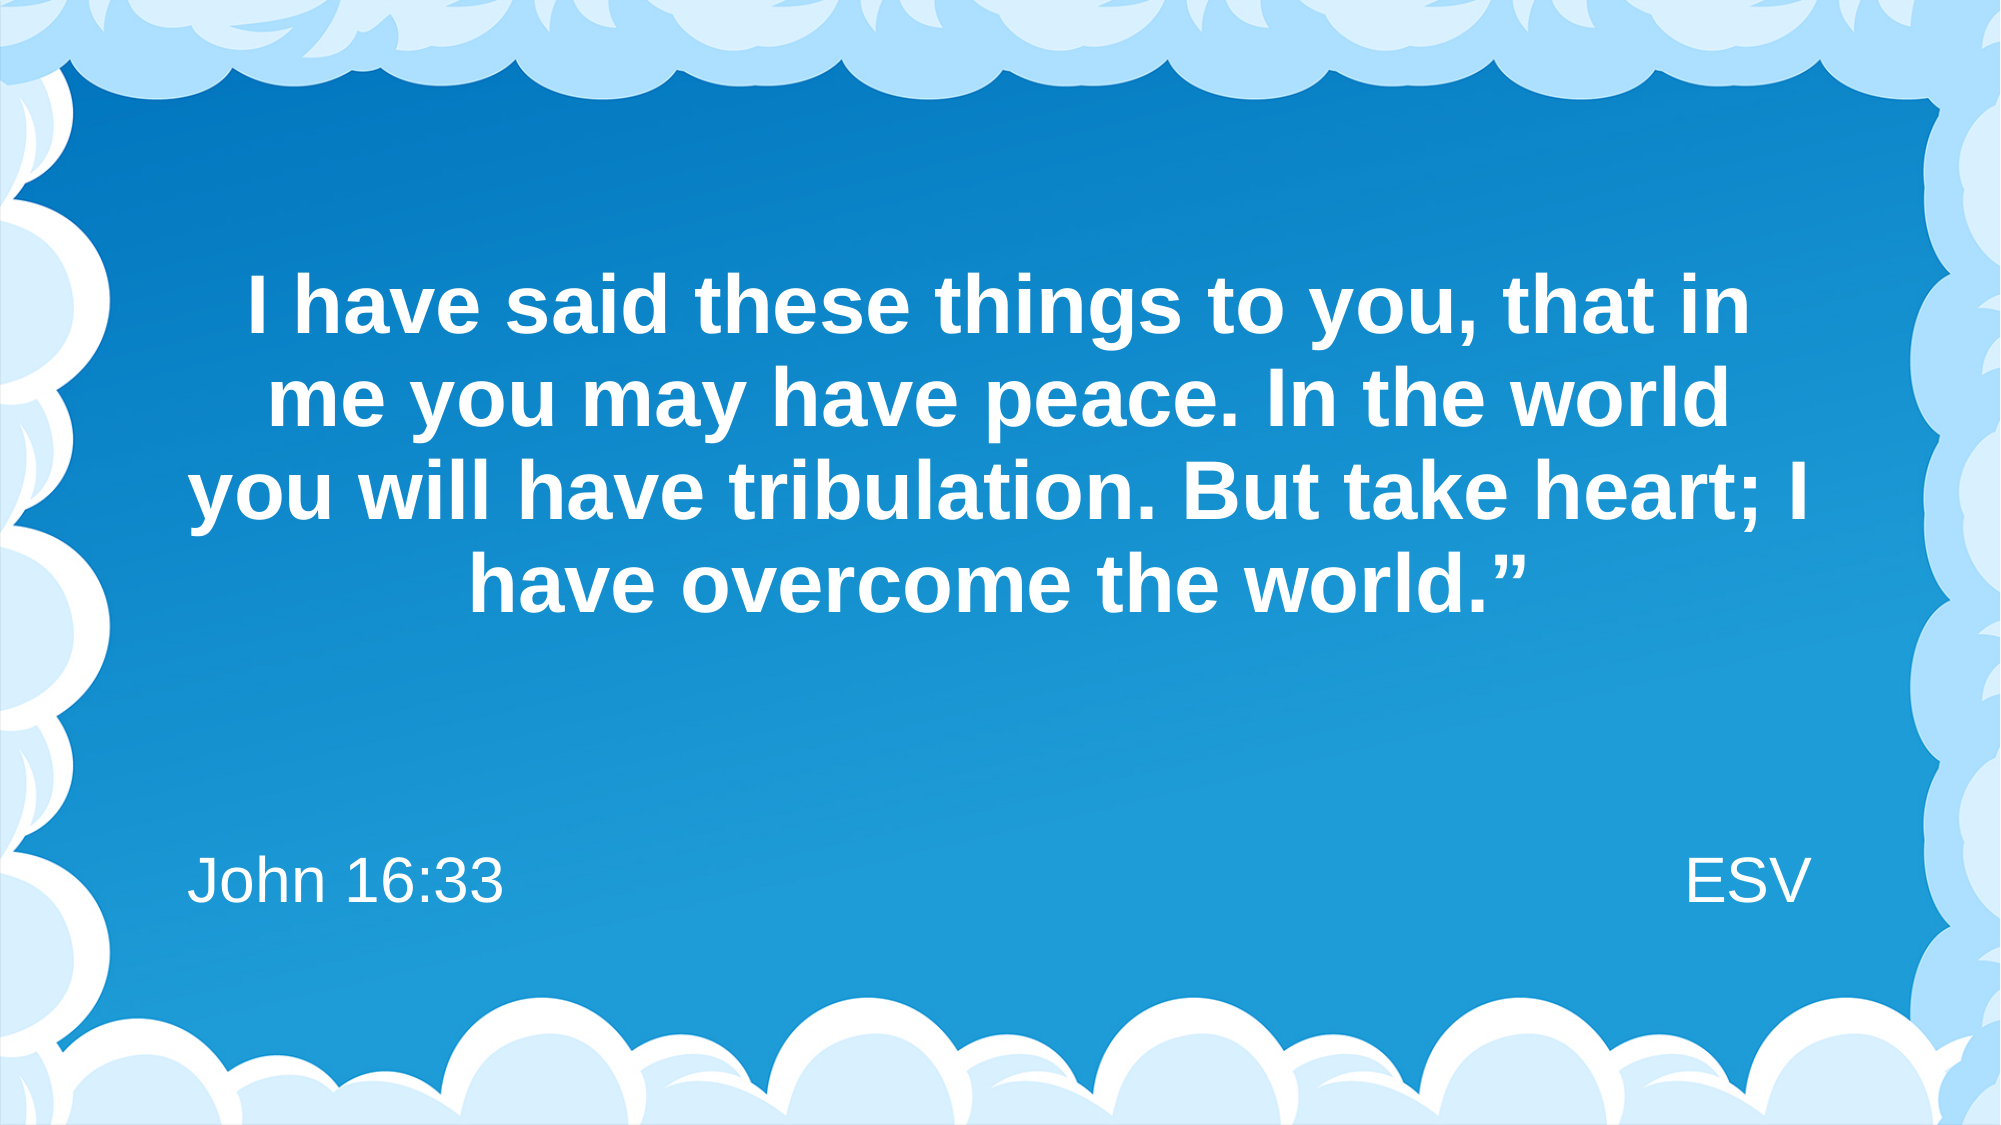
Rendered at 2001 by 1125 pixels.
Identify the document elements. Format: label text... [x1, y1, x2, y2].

list John 16:33 [172, 822, 1550, 937]
list ESV [1589, 822, 1828, 937]
list I have said these things to you, that in me you may have peace. In the world you will have tribulation. But take heart; I have overcome the world.” [172, 139, 1828, 750]
picture [0, 0, 2001, 1125]
